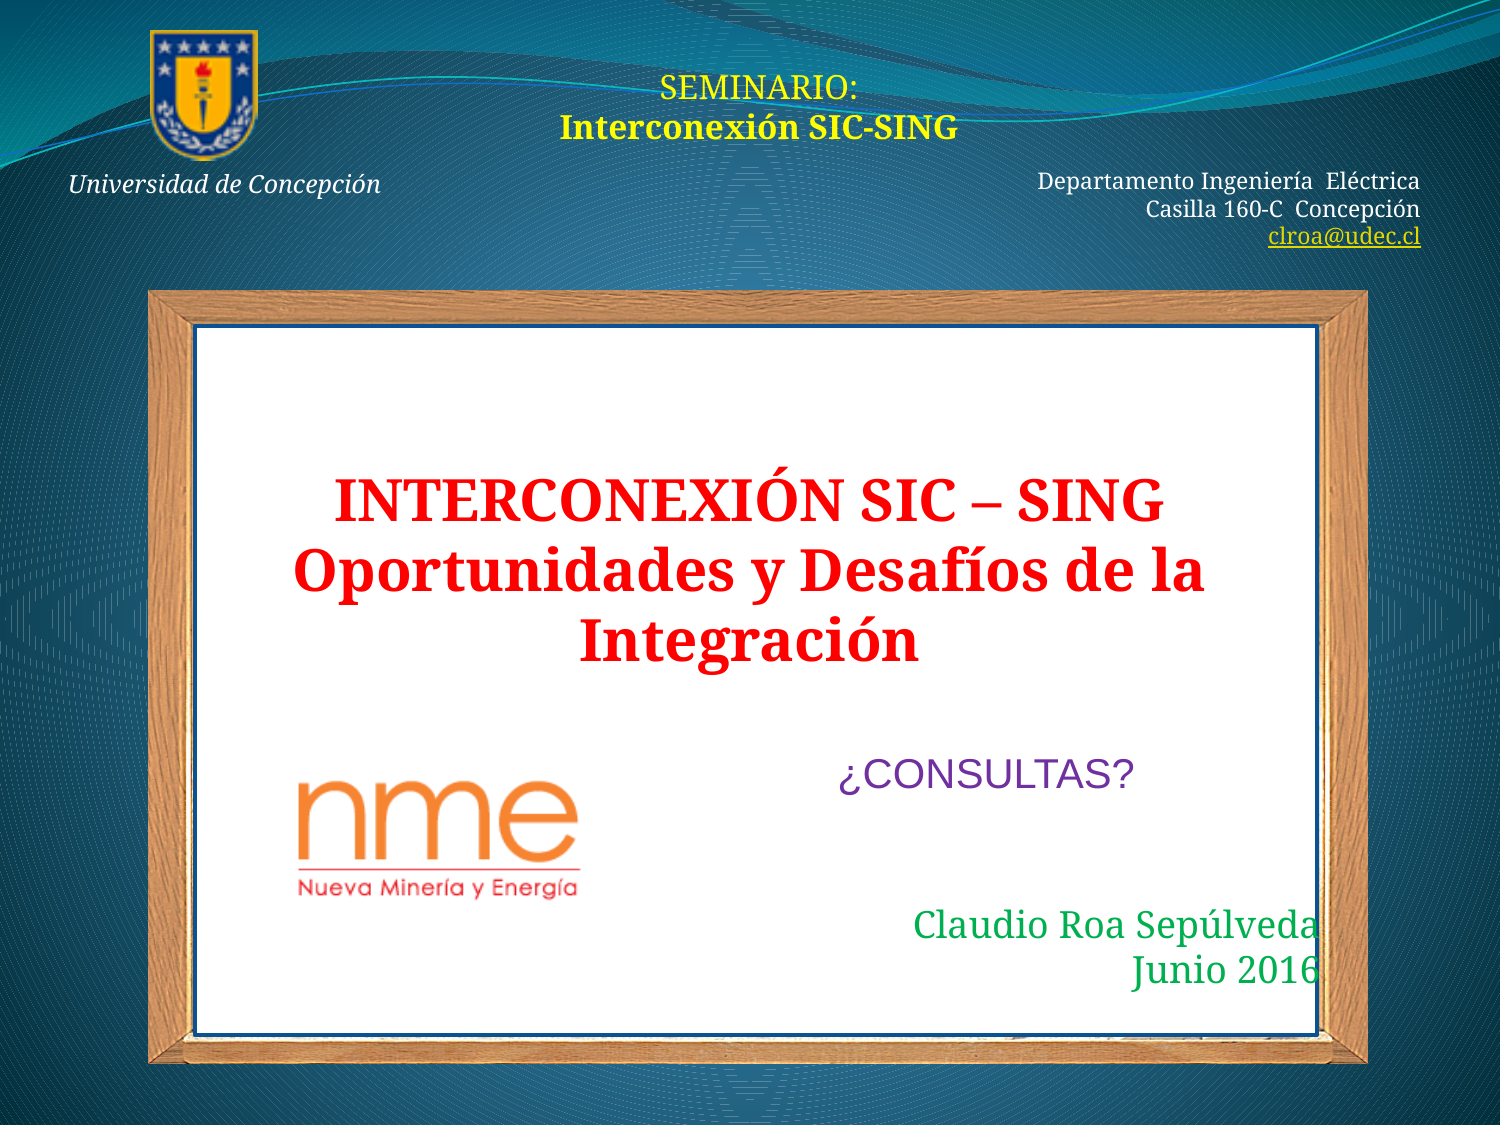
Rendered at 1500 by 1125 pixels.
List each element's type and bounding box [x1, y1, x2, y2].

picture [229, 774, 598, 905]
text_box [64, 30, 1410, 1064]
